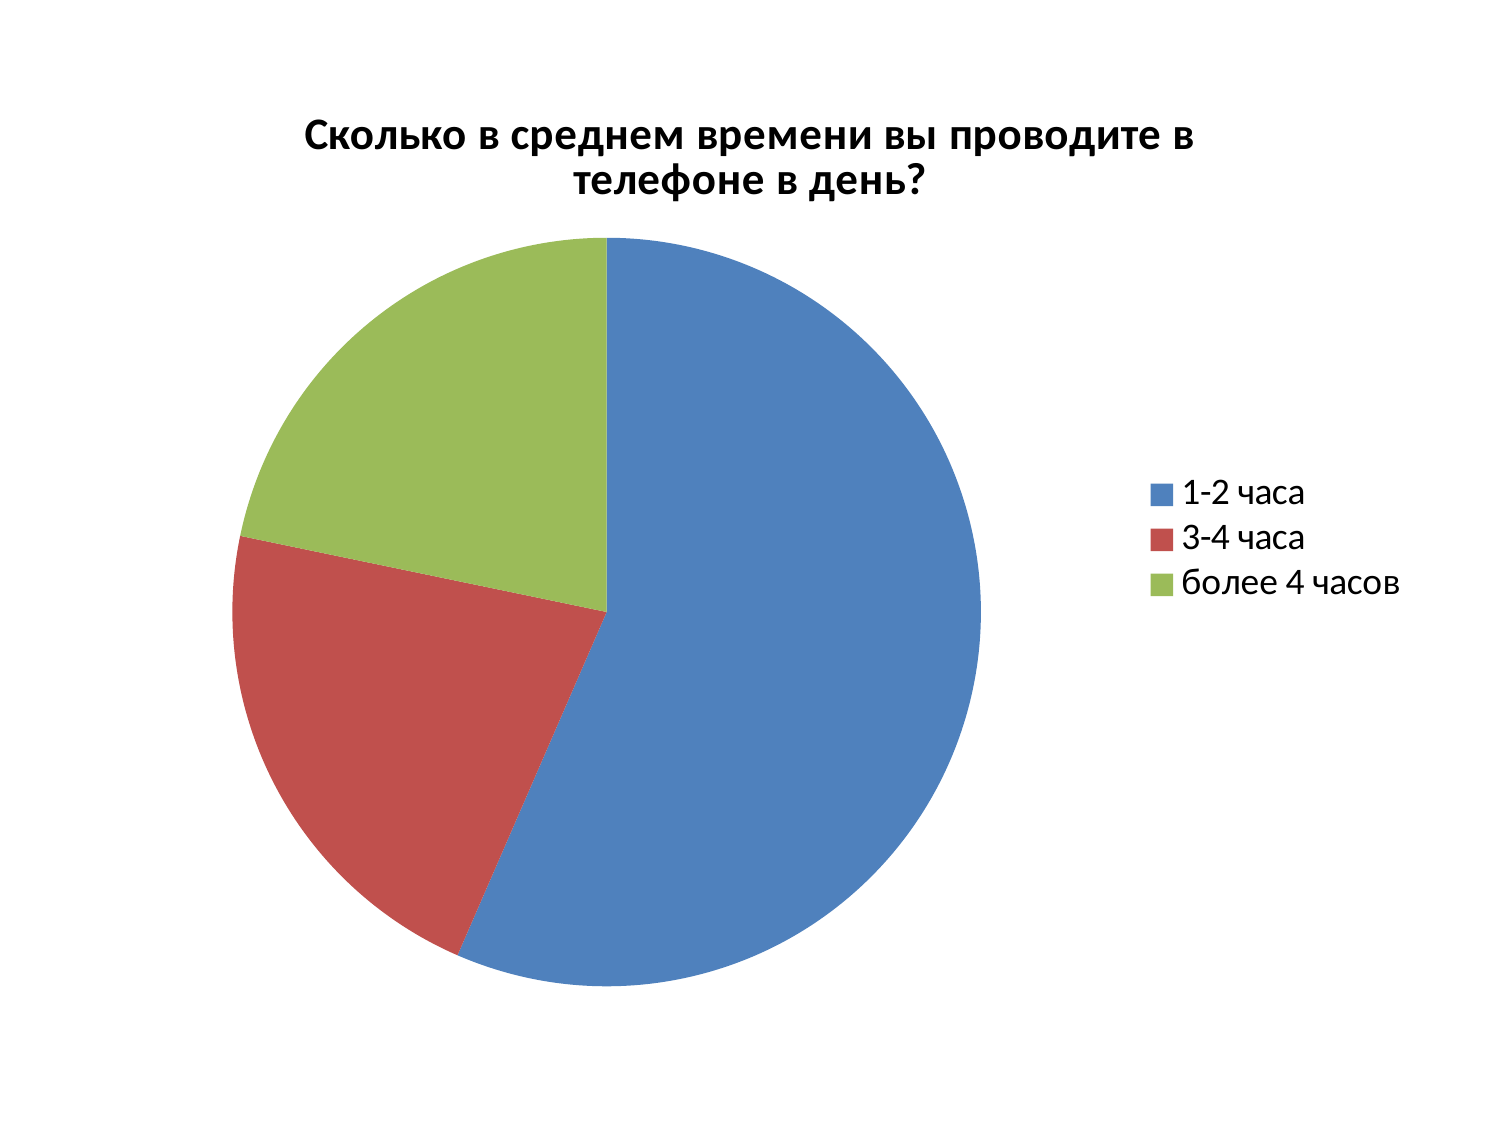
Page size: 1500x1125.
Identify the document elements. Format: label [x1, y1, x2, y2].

chart [74, 74, 1426, 1006]
